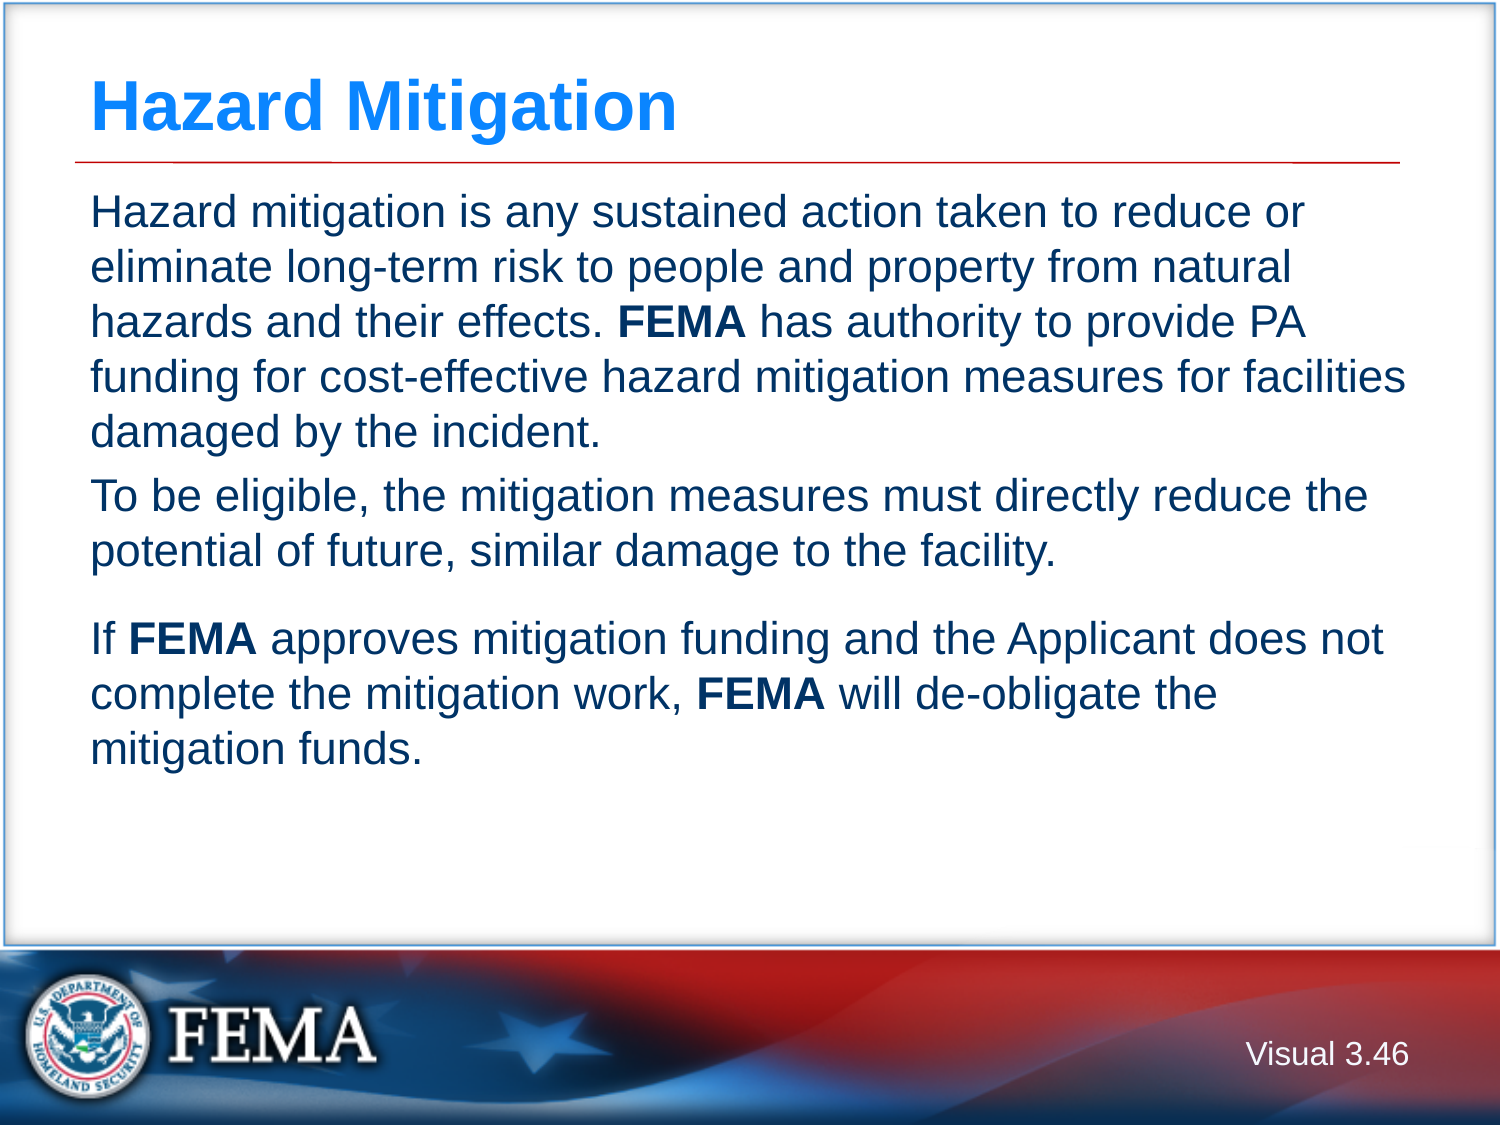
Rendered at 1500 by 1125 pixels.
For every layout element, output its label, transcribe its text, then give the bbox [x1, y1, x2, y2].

picture [0, 0, 1500, 1125]
title Hazard Mitigation [74, 49, 1426, 156]
list Hazard mitigation is any sustained action taken to reduce or eliminate long-term risk to people and property from natural hazards and their effects. FEMA has authority to provide PA funding for cost-effective hazard mitigation measures for facilities damaged by the incident. To be eligible, the mitigation measures must directly reduce the potential of future, similar damage to the facility. If FEMA approves mitigation funding and the Applicant does not complete the mitigation work, FEMA will de-obligate the mitigation funds. [74, 174, 1426, 937]
slide_number Visual 3.45 [1074, 1024, 1425, 1103]
